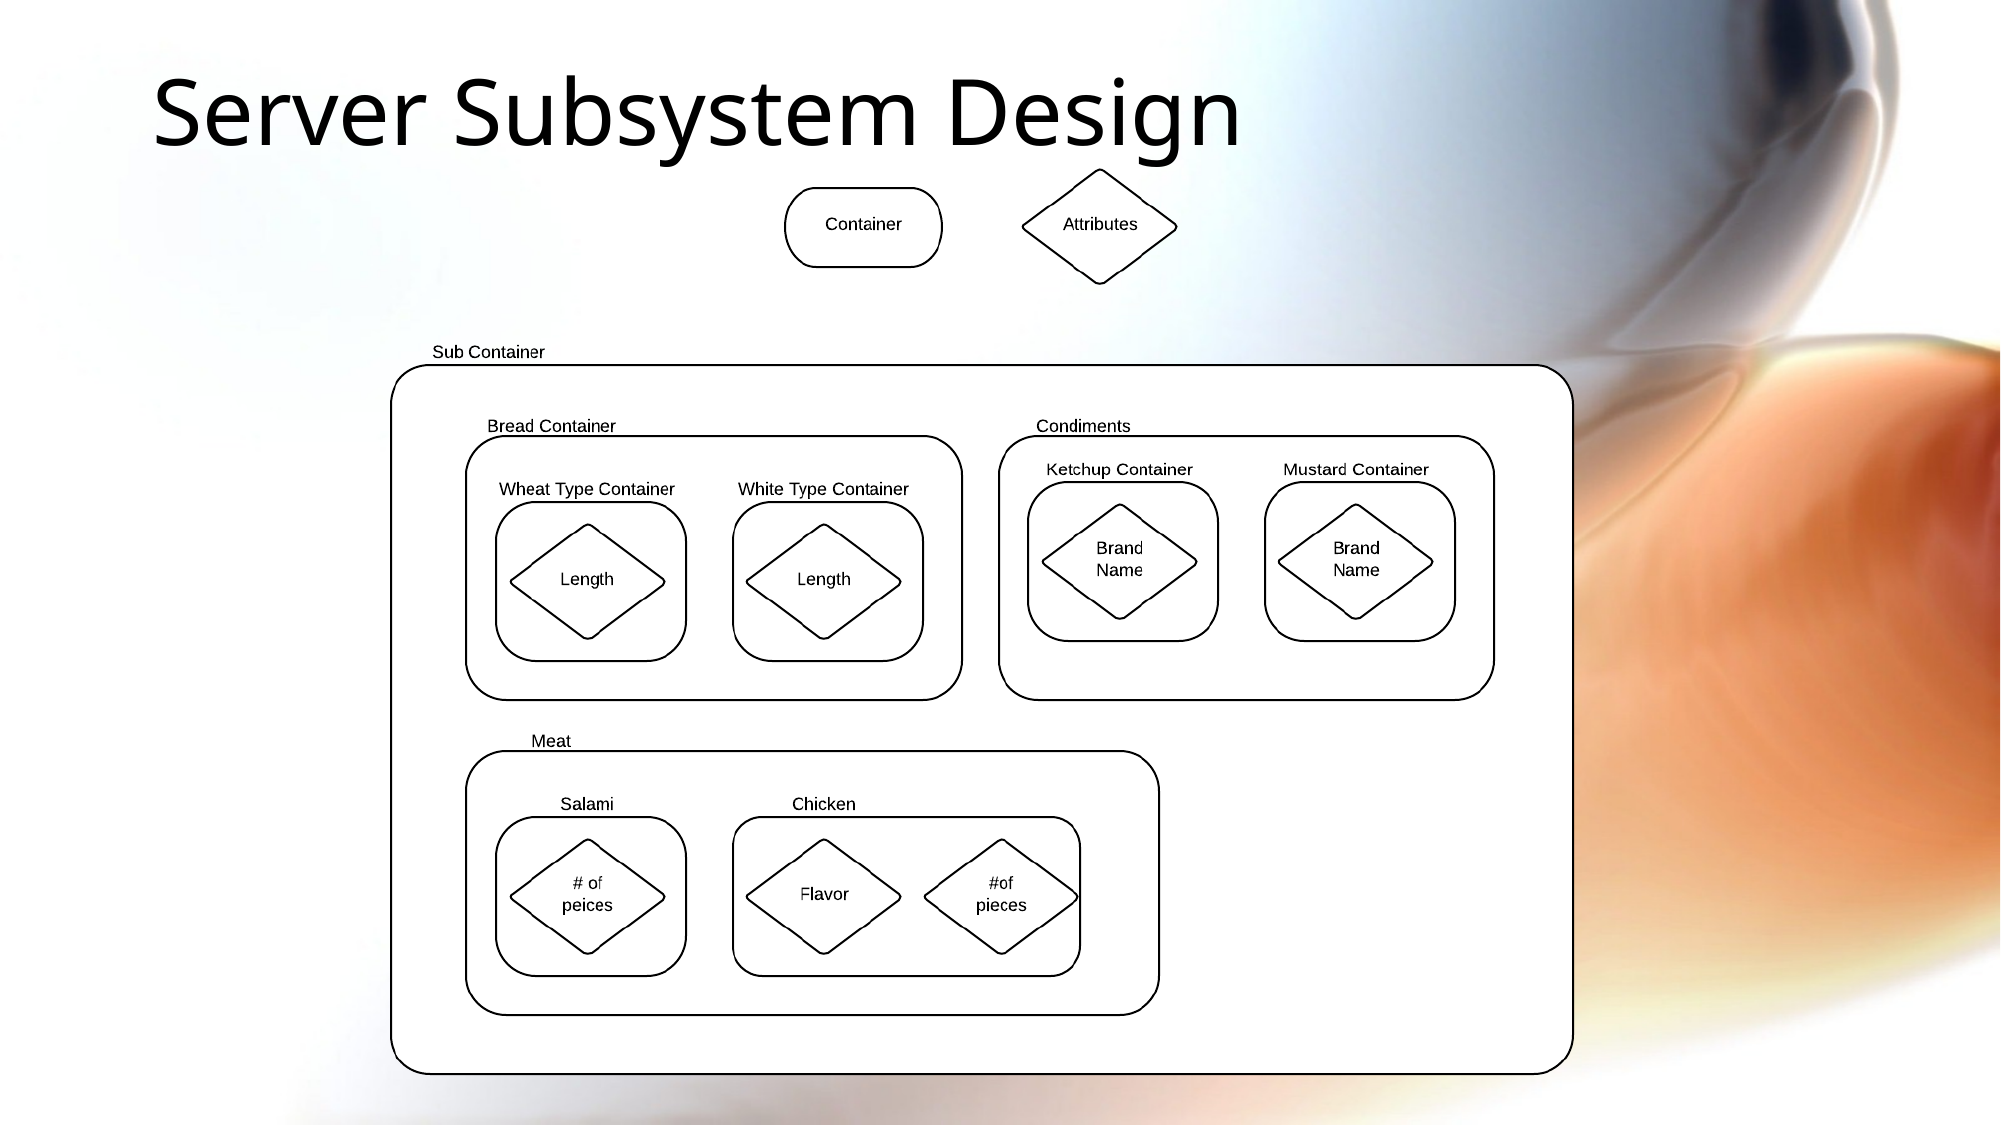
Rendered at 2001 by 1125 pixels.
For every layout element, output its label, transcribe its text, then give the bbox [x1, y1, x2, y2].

picture [0, 0, 2001, 1125]
title Server Subsystem Design [137, 0, 1863, 218]
